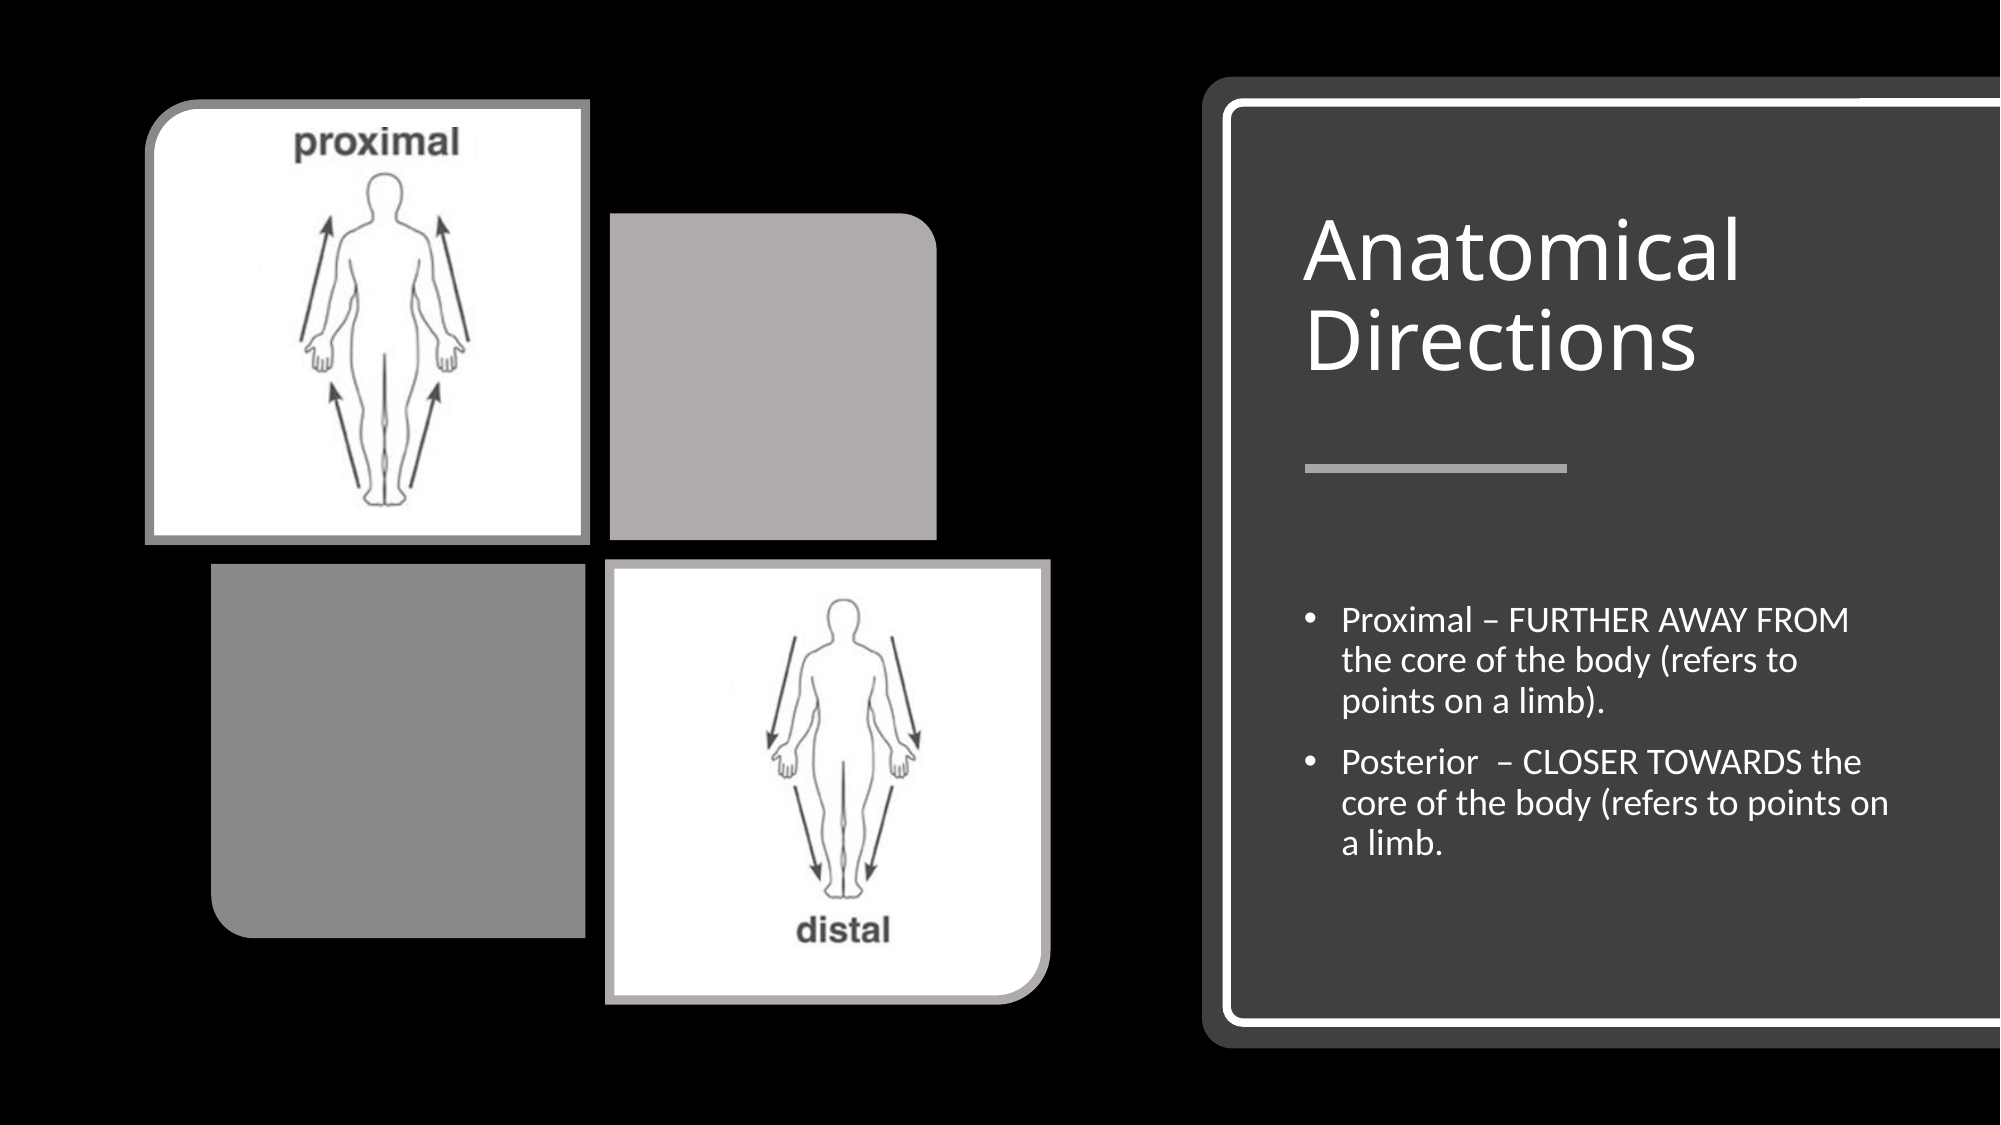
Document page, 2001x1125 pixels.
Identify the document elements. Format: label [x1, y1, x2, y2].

picture [258, 127, 477, 518]
text_box [148, 103, 587, 542]
text_box [1225, 101, 2000, 1024]
text_box [608, 212, 938, 542]
text_box [608, 562, 1047, 1002]
picture [729, 586, 927, 977]
text_box [210, 562, 587, 940]
text_box [1200, 75, 2000, 1050]
